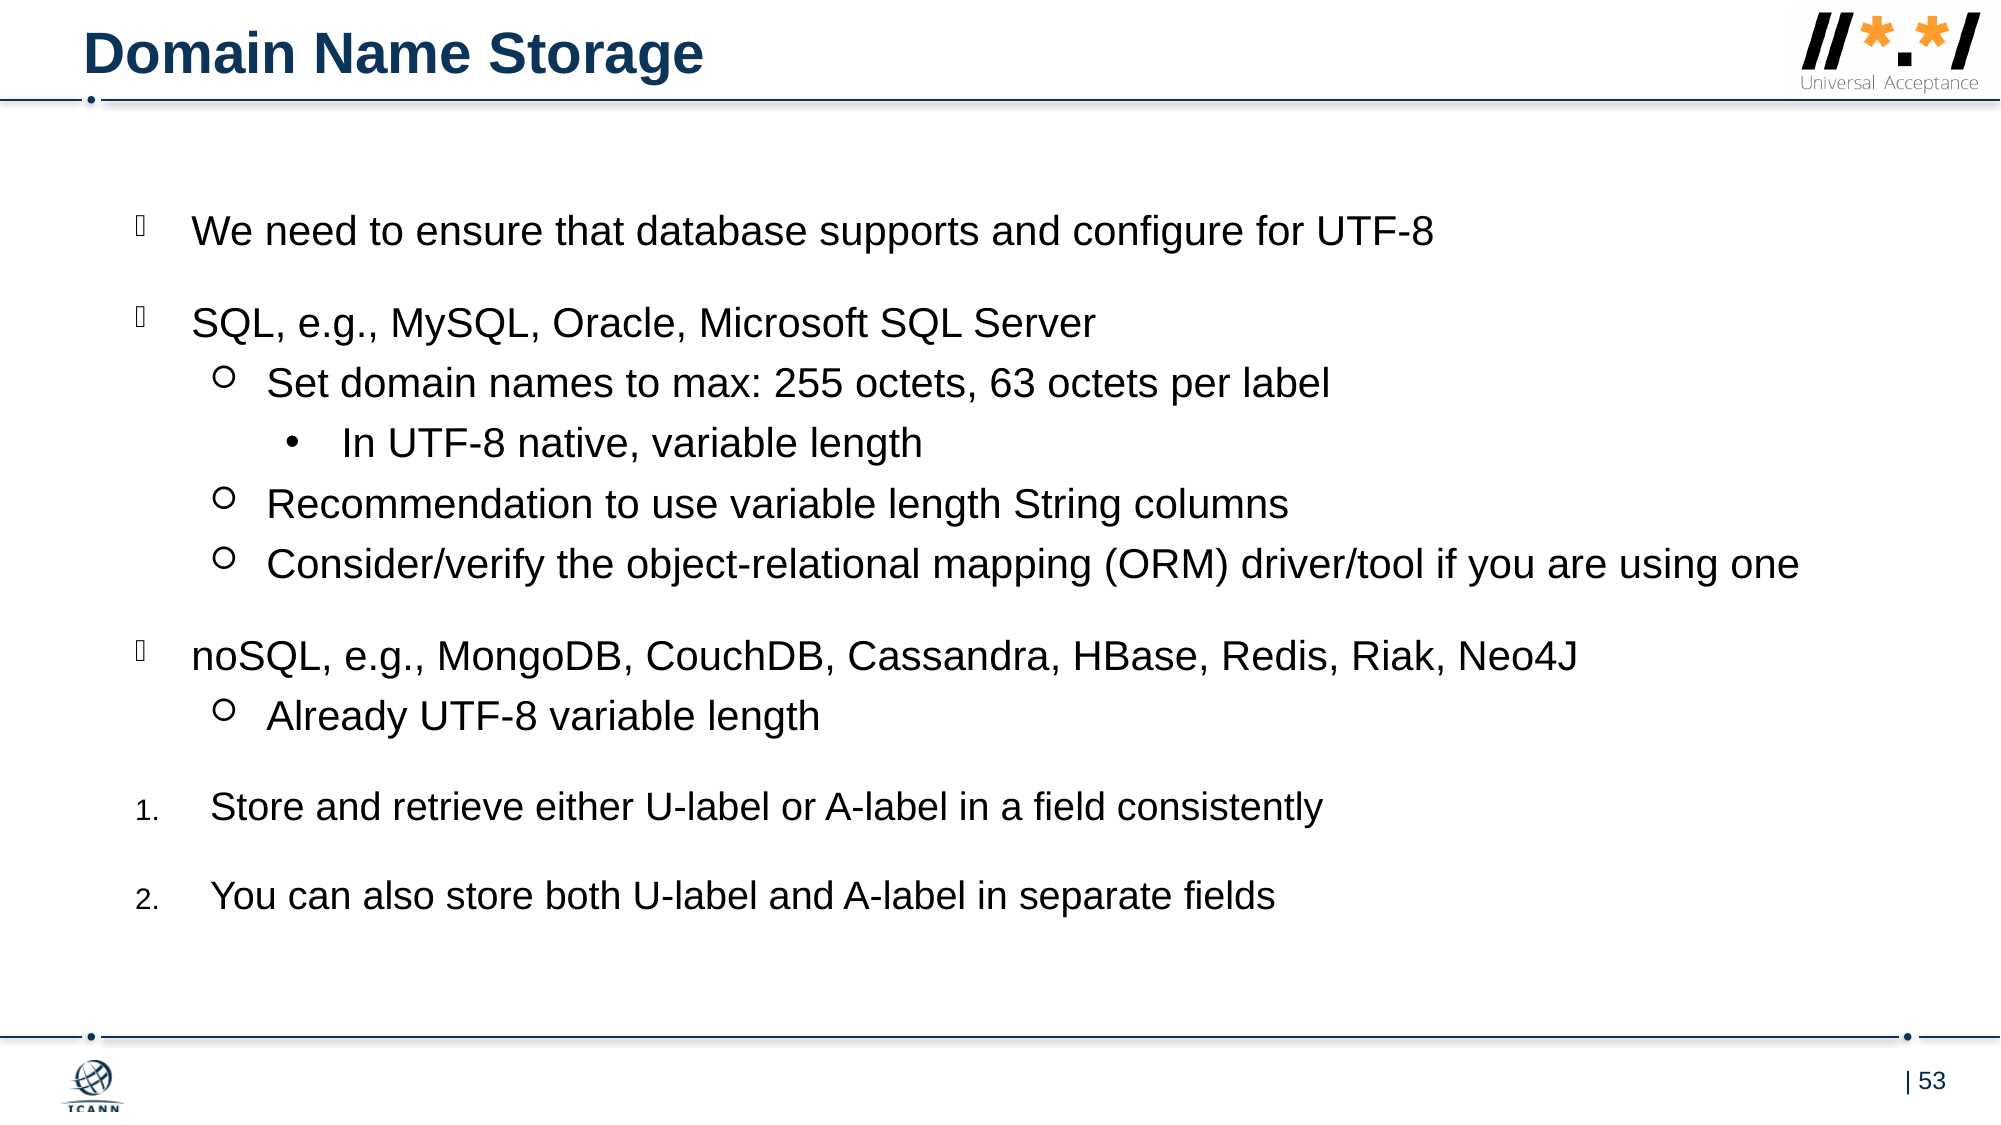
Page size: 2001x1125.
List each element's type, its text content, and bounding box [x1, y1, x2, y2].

picture [1788, 5, 1993, 99]
list We need to ensure that database supports and configure for UTF-8 SQL, e.g., MySQL, Oracle, Microsoft SQL Server Set domain names to max: 255 octets, 63 octets per label In UTF-8 native, variable length Recommendation to use variable length String columns Consider/verify the object-relational mapping (ORM) driver/tool if you are using one noSQL, e.g., MongoDB, CouchDB, Cassandra, HBase, Redis, Riak, Neo4J Already UTF-8 variable length Store and retrieve either U-label or A-label in a field consistently You can also store both U-label and A-label in separate fields [135, 203, 1865, 1033]
title Domain Name Storage [68, 7, 1784, 82]
